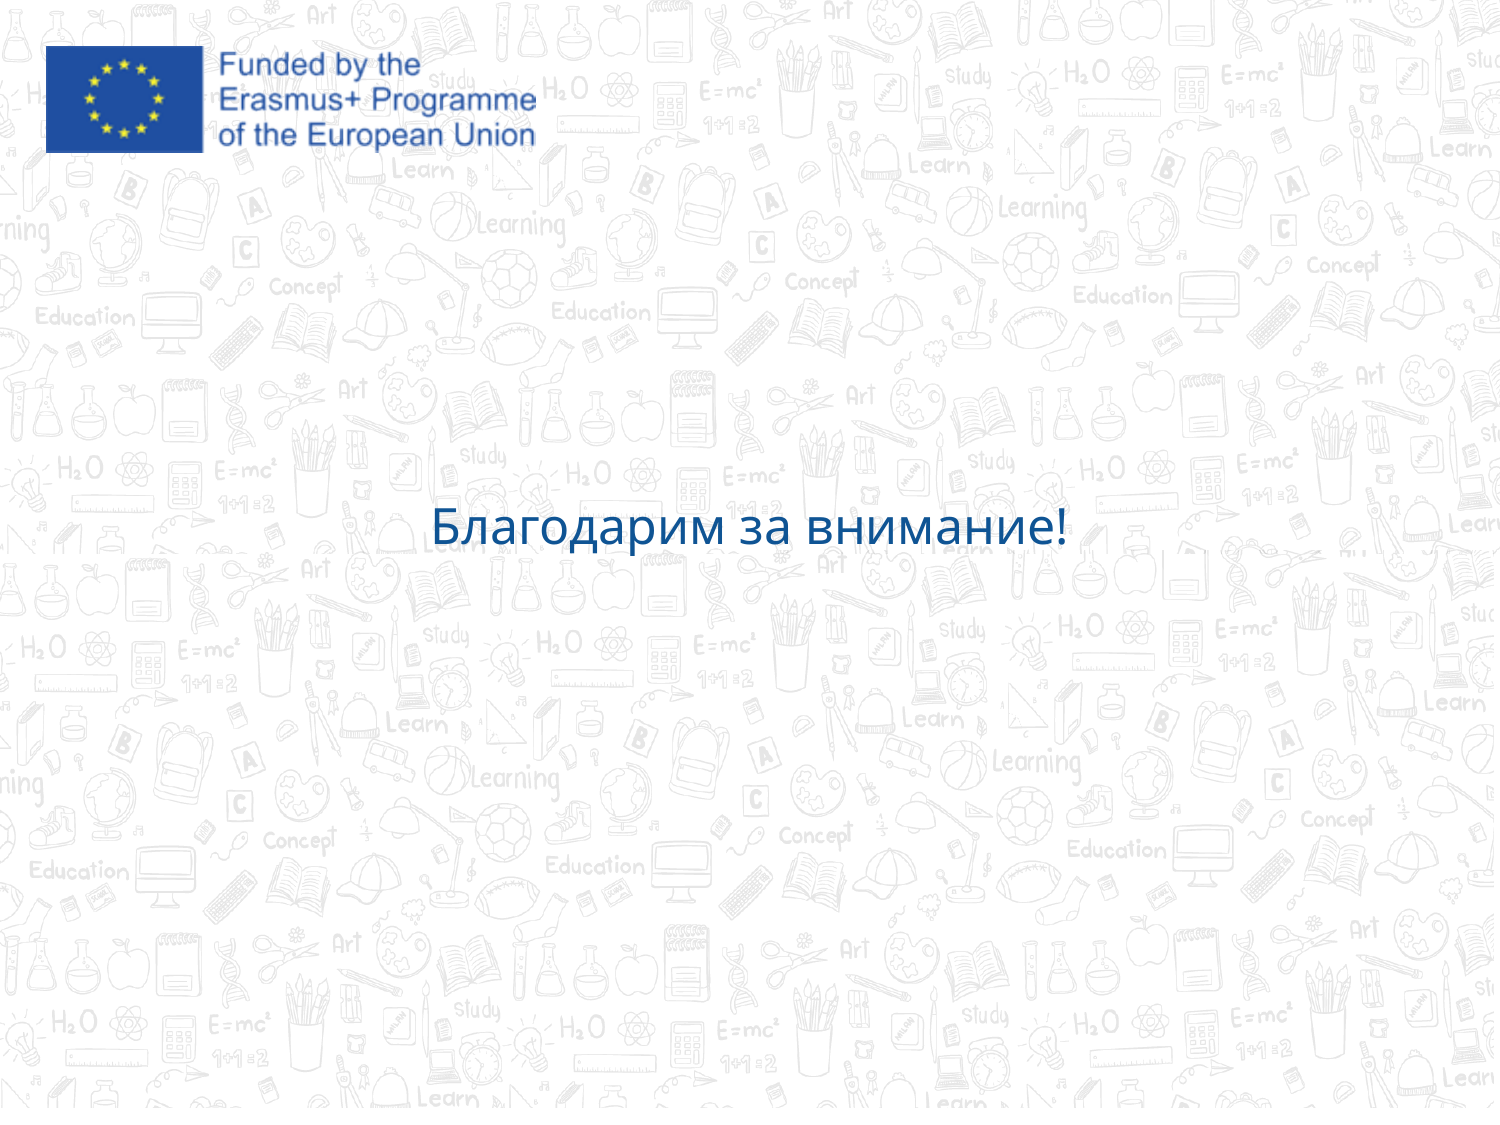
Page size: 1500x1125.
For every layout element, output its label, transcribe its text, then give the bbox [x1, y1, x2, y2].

picture [0, 0, 1500, 1108]
text_box Благодарим за внимание! [415, 486, 1085, 562]
